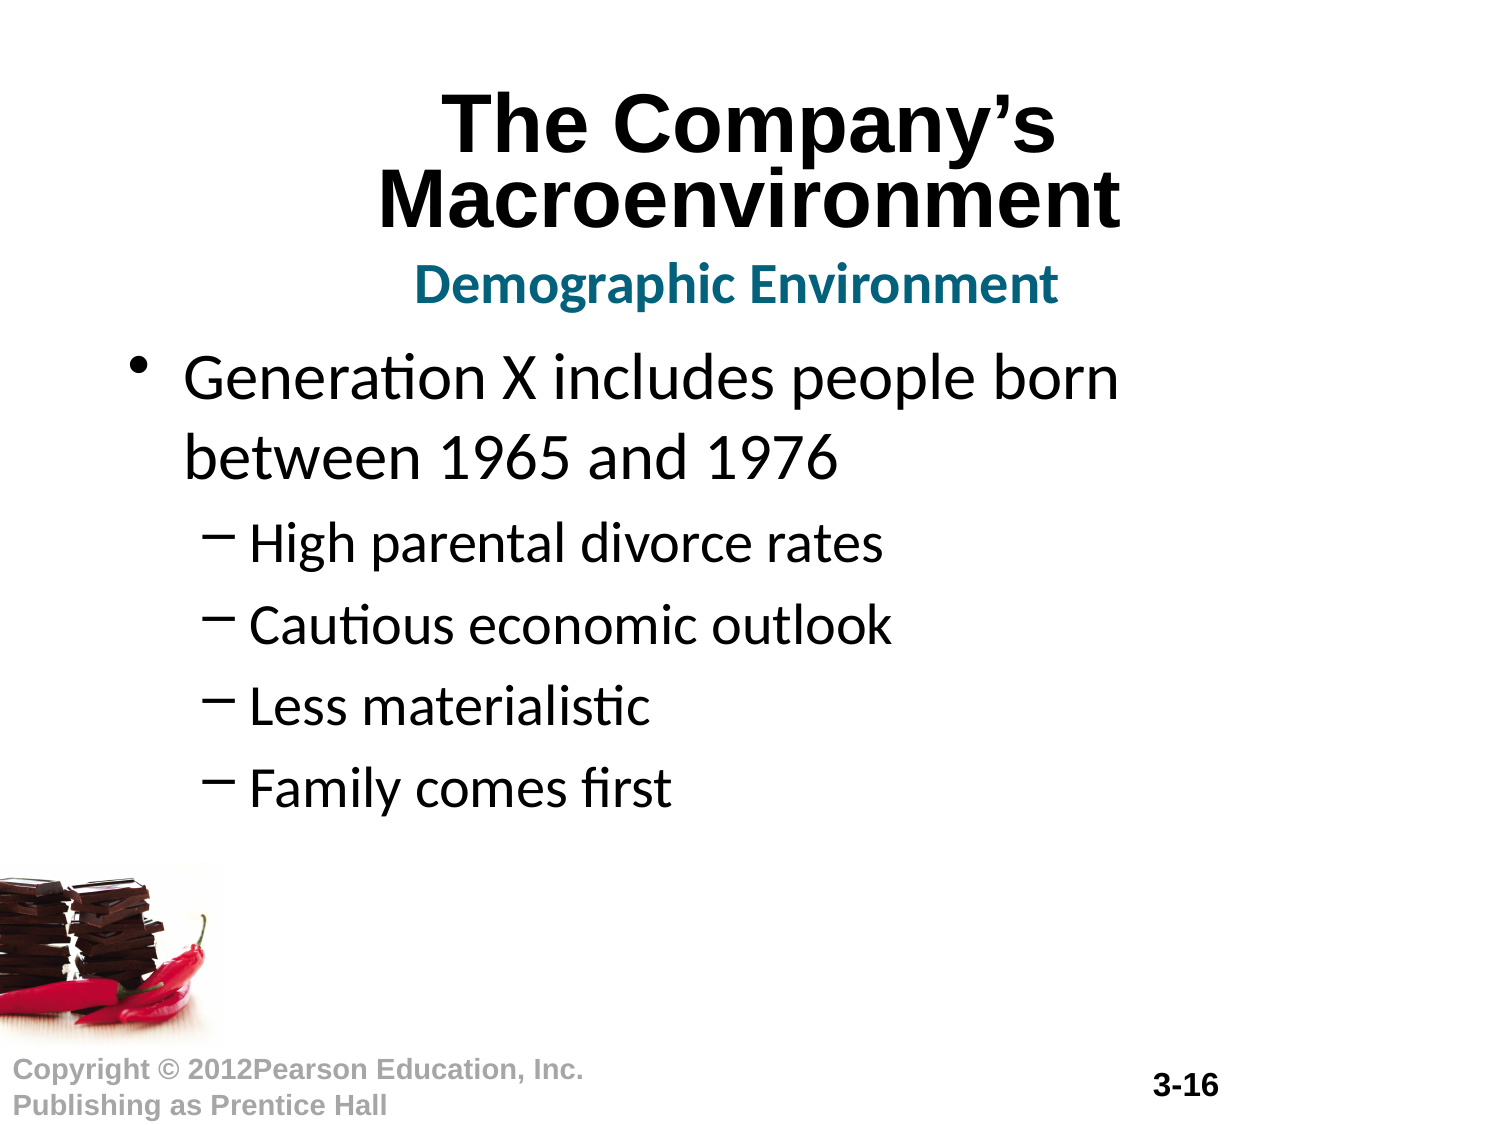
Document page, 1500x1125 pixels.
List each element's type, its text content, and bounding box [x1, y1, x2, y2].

list Generation X includes people born between 1965 and 1976 High parental divorce rates Cautious economic outlook Less materialistic Family comes first [112, 324, 1388, 1001]
list Demographic Environment [149, 237, 1326, 301]
picture [0, 862, 225, 1050]
title The Company’s Macroenvironment [112, 37, 1388, 226]
